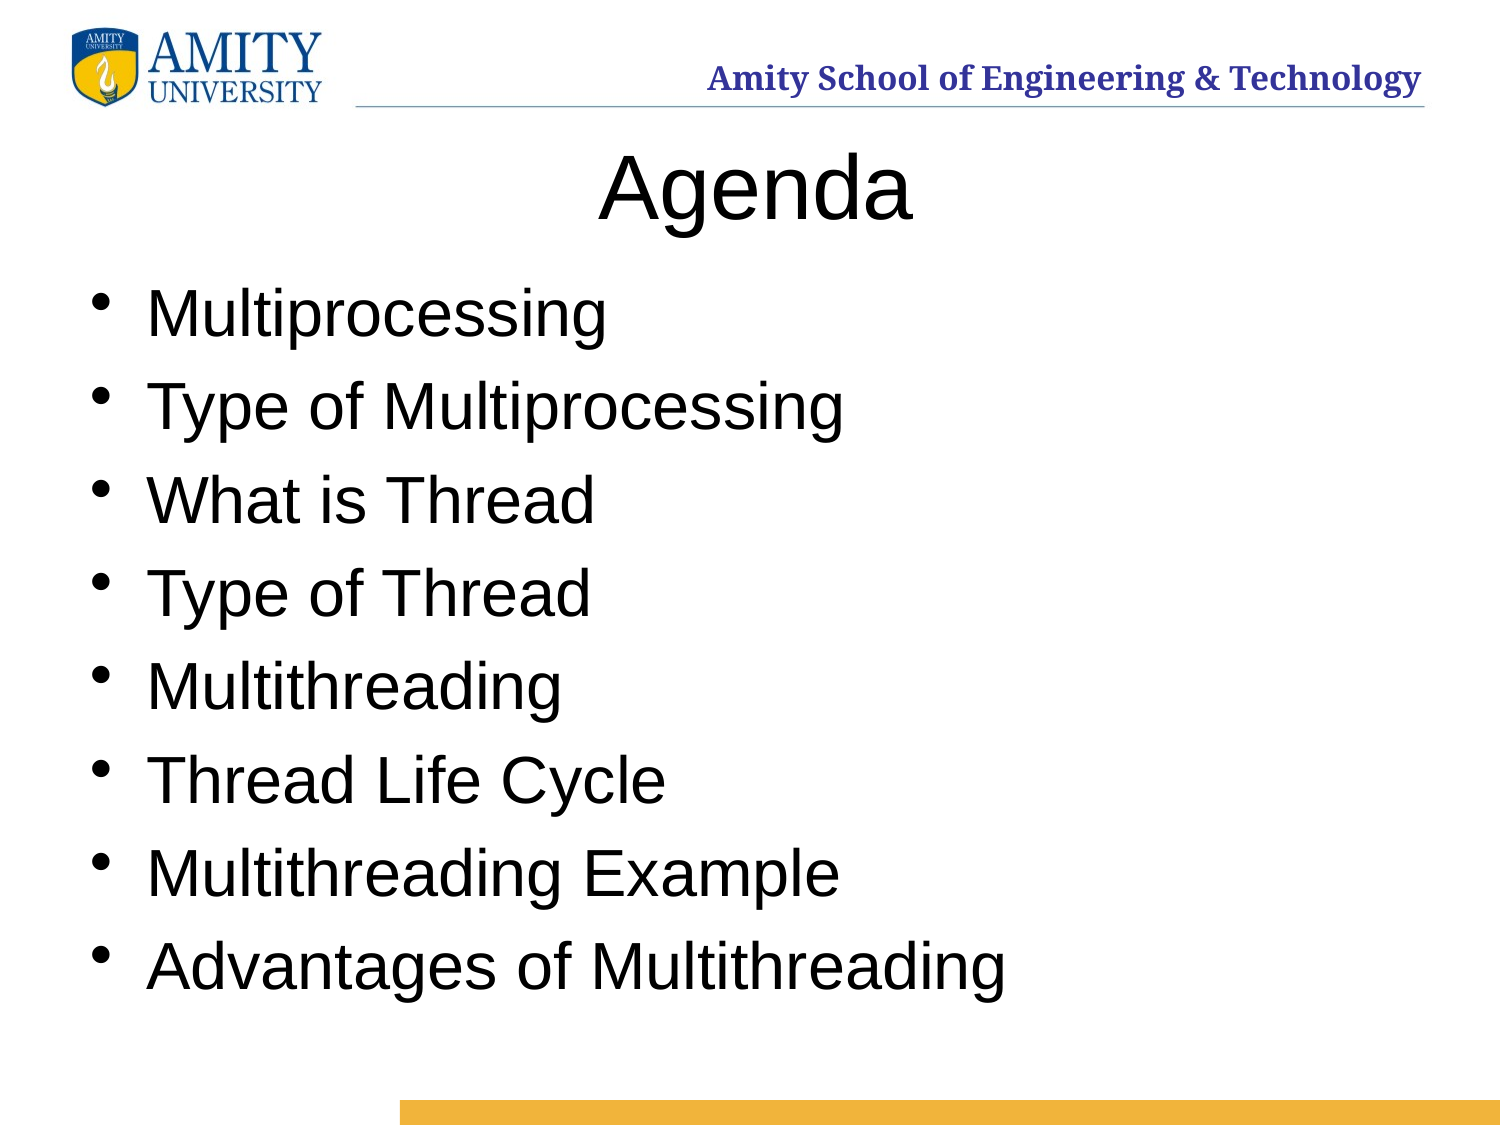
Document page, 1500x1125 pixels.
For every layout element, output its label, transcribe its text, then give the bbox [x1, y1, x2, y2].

list Multiprocessing Type of Multiprocessing What is Thread Type of Thread Multithreading Thread Life Cycle Multithreading Example Advantages of Multithreading [75, 262, 1425, 1005]
picture [0, 0, 1499, 137]
title Agenda [81, 120, 1432, 263]
